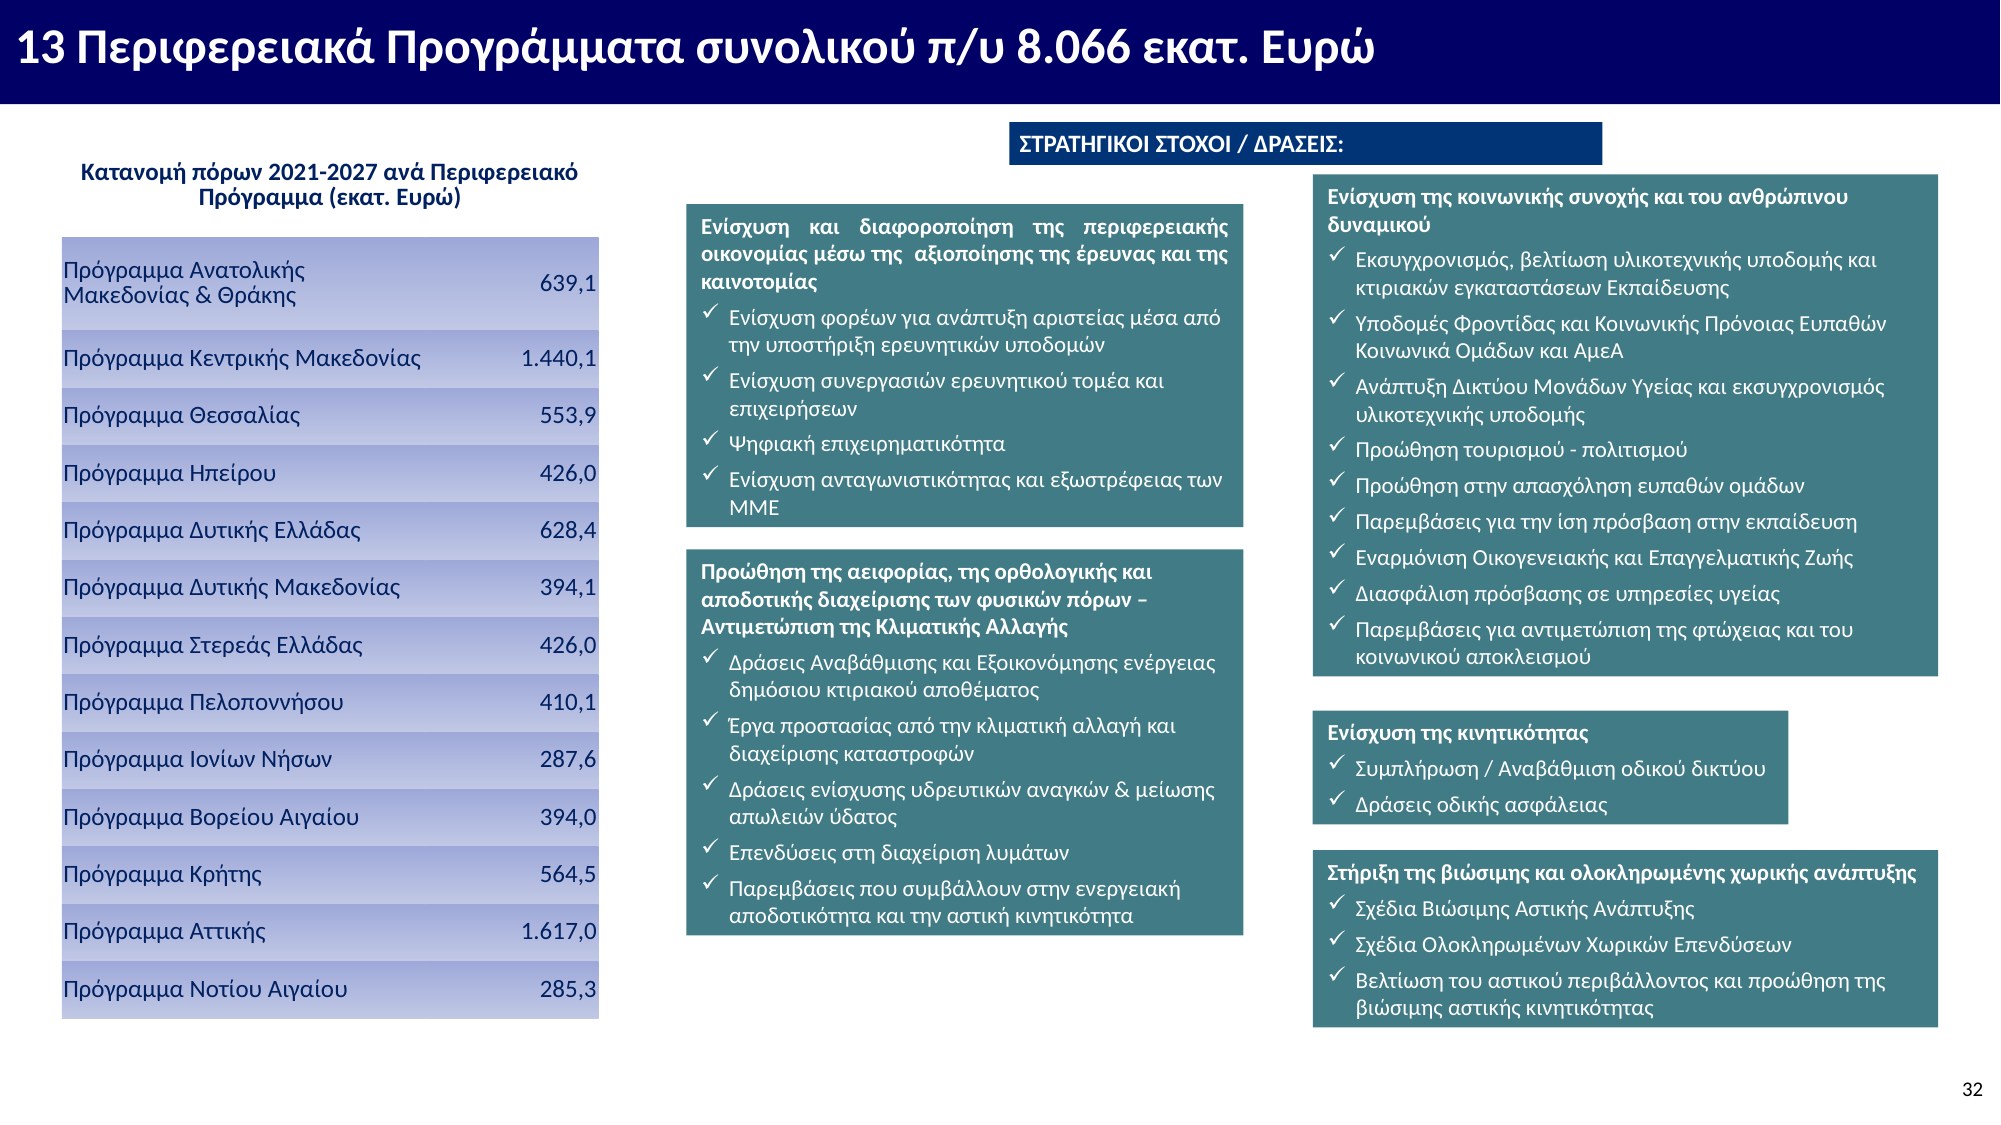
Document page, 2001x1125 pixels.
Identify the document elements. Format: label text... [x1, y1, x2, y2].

text_box Ενίσχυση και διαφοροποίηση της περιφερειακής οικονομίας μέσω της αξιοποίησης της έρευνας και της καινοτομίας Ενίσχυση φορέων για ανάπτυξη αριστείας μέσα από την υποστήριξη ερευνητικών υποδομών Ενίσχυση συνεργασιών ερευνητικού τομέα και επιχειρήσεων Ψηφιακή επιχειρηματικότητα Ενίσχυση ανταγωνιστικότητας και εξωστρέφειας των ΜΜΕ [686, 204, 1244, 528]
text_box Ενίσχυση της κοινωνικής συνοχής και του ανθρώπινου δυναμικού Εκσυγχρονισμός, βελτίωση υλικοτεχνικής υποδομής και κτιριακών εγκαταστάσεων Εκπαίδευσης Υποδομές Φροντίδας και Κοινωνικής Πρόνοιας Ευπαθών Κοινωνικά Ομάδων και ΑμεΑ Ανάπτυξη Δικτύου Μονάδων Υγείας και εκσυγχρονισμός υλικοτεχνικής υποδομής Προώθηση τουρισμού - πολιτισμού Προώθηση στην απασχόληση ευπαθών ομάδων Παρεμβάσεις για την ίση πρόσβαση στην εκπαίδευση Εναρμόνιση Οικογενειακής και Επαγγελματικής Ζωής Διασφάλιση πρόσβασης σε υπηρεσίες υγείας Παρεμβάσεις για αντιμετώπιση της φτώχειας και του κοινωνικού αποκλεισμού [1312, 174, 1939, 677]
table_cell 287,6 [425, 732, 599, 790]
table_cell 639,1 [425, 238, 599, 331]
table_cell Πρόγραμμα Πελοπoννήσου [62, 675, 425, 732]
table_cell Πρόγραμμα Δυτικής Ελλάδας [62, 503, 425, 560]
table_cell 628,4 [425, 503, 599, 560]
title 13 Περιφερειακά Προγράμματα συνολικού π/υ 8.066 εκατ. Ευρώ [0, 0, 2000, 105]
table_cell Πρόγραμμα Ηπείρου [62, 446, 425, 503]
table_cell 394,1 [425, 560, 599, 618]
table_cell Πρόγραμμα Νοτίου Αιγαίου [62, 962, 425, 1019]
text_box 32 [1878, 1044, 1999, 1125]
table_cell Πρόγραμμα Δυτικής Μακεδονίας [62, 560, 425, 618]
text_box Στήριξη της βιώσιμης και ολοκληρωμένης χωρικής ανάπτυξης Σχέδια Βιώσιμης Αστικής Ανάπτυξης Σχέδια Ολοκληρωμένων Χωρικών Επενδύσεων Βελτίωση του αστικού περιβάλλοντος και προώθηση της βιώσιμης αστικής κινητικότητας [1312, 850, 1939, 1028]
table_cell Πρόγραμμα Ιονίων Νήσων [62, 732, 425, 790]
table_cell 426,0 [425, 446, 599, 503]
table_cell 410,1 [425, 675, 599, 732]
table_header Κατανομή πόρων 2021-2027 ανά Περιφερειακό Πρόγραμμα (εκατ. Ευρώ) [62, 134, 599, 238]
table_cell 394,0 [425, 790, 599, 847]
table_cell 553,9 [425, 388, 599, 446]
text_box Προώθηση της αειφορίας, της ορθολογικής και αποδοτικής διαχείρισης των φυσικών πόρων –Αντιμετώπιση της Κλιματικής Αλλαγής Δράσεις Αναβάθμισης και Εξοικονόμησης ενέργειας δημόσιου κτιριακού αποθέματος Έργα προστασίας από την κλιματική αλλαγή και διαχείρισης καταστροφών Δράσεις ενίσχυσης υδρευτικών αναγκών & μείωσης απωλειών ύδατος Επενδύσεις στη διαχείριση λυμάτων Παρεμβάσεις που συμβάλλουν στην ενεργειακή αποδοτικότητα και την αστική κινητικότητα [686, 549, 1244, 936]
text_box Ενίσχυση της κινητικότητας Συμπλήρωση / Αναβάθμιση οδικού δικτύου Δράσεις οδικής ασφάλειας [1312, 710, 1789, 825]
table_cell Πρόγραμμα Θεσσαλίας [62, 388, 425, 446]
table_cell Πρόγραμμα Ανατολικής Μακεδονίας & Θράκης [62, 238, 425, 331]
table_cell Πρόγραμμα Κρήτης [62, 847, 425, 904]
table_cell 285,3 [425, 962, 599, 1019]
table_cell 1.617,0 [425, 904, 599, 962]
table_cell 564,5 [425, 847, 599, 904]
table_cell 426,0 [425, 618, 599, 675]
table_cell Πρόγραμμα Αττικής [62, 904, 425, 962]
table_cell 1.440,1 [425, 331, 599, 388]
table_cell Πρόγραμμα Κεντρικής Μακεδονίας [62, 331, 425, 388]
table_cell Πρόγραμμα Βορείου Αιγαίου [62, 790, 425, 847]
table_cell Πρόγραμμα Στερεάς Ελλάδας [62, 618, 425, 675]
text_box ΣΤΡΑΤΗΓΙΚΟΙ ΣΤΟΧΟΙ / ΔΡΑΣΕΙΣ: [1009, 122, 1603, 165]
